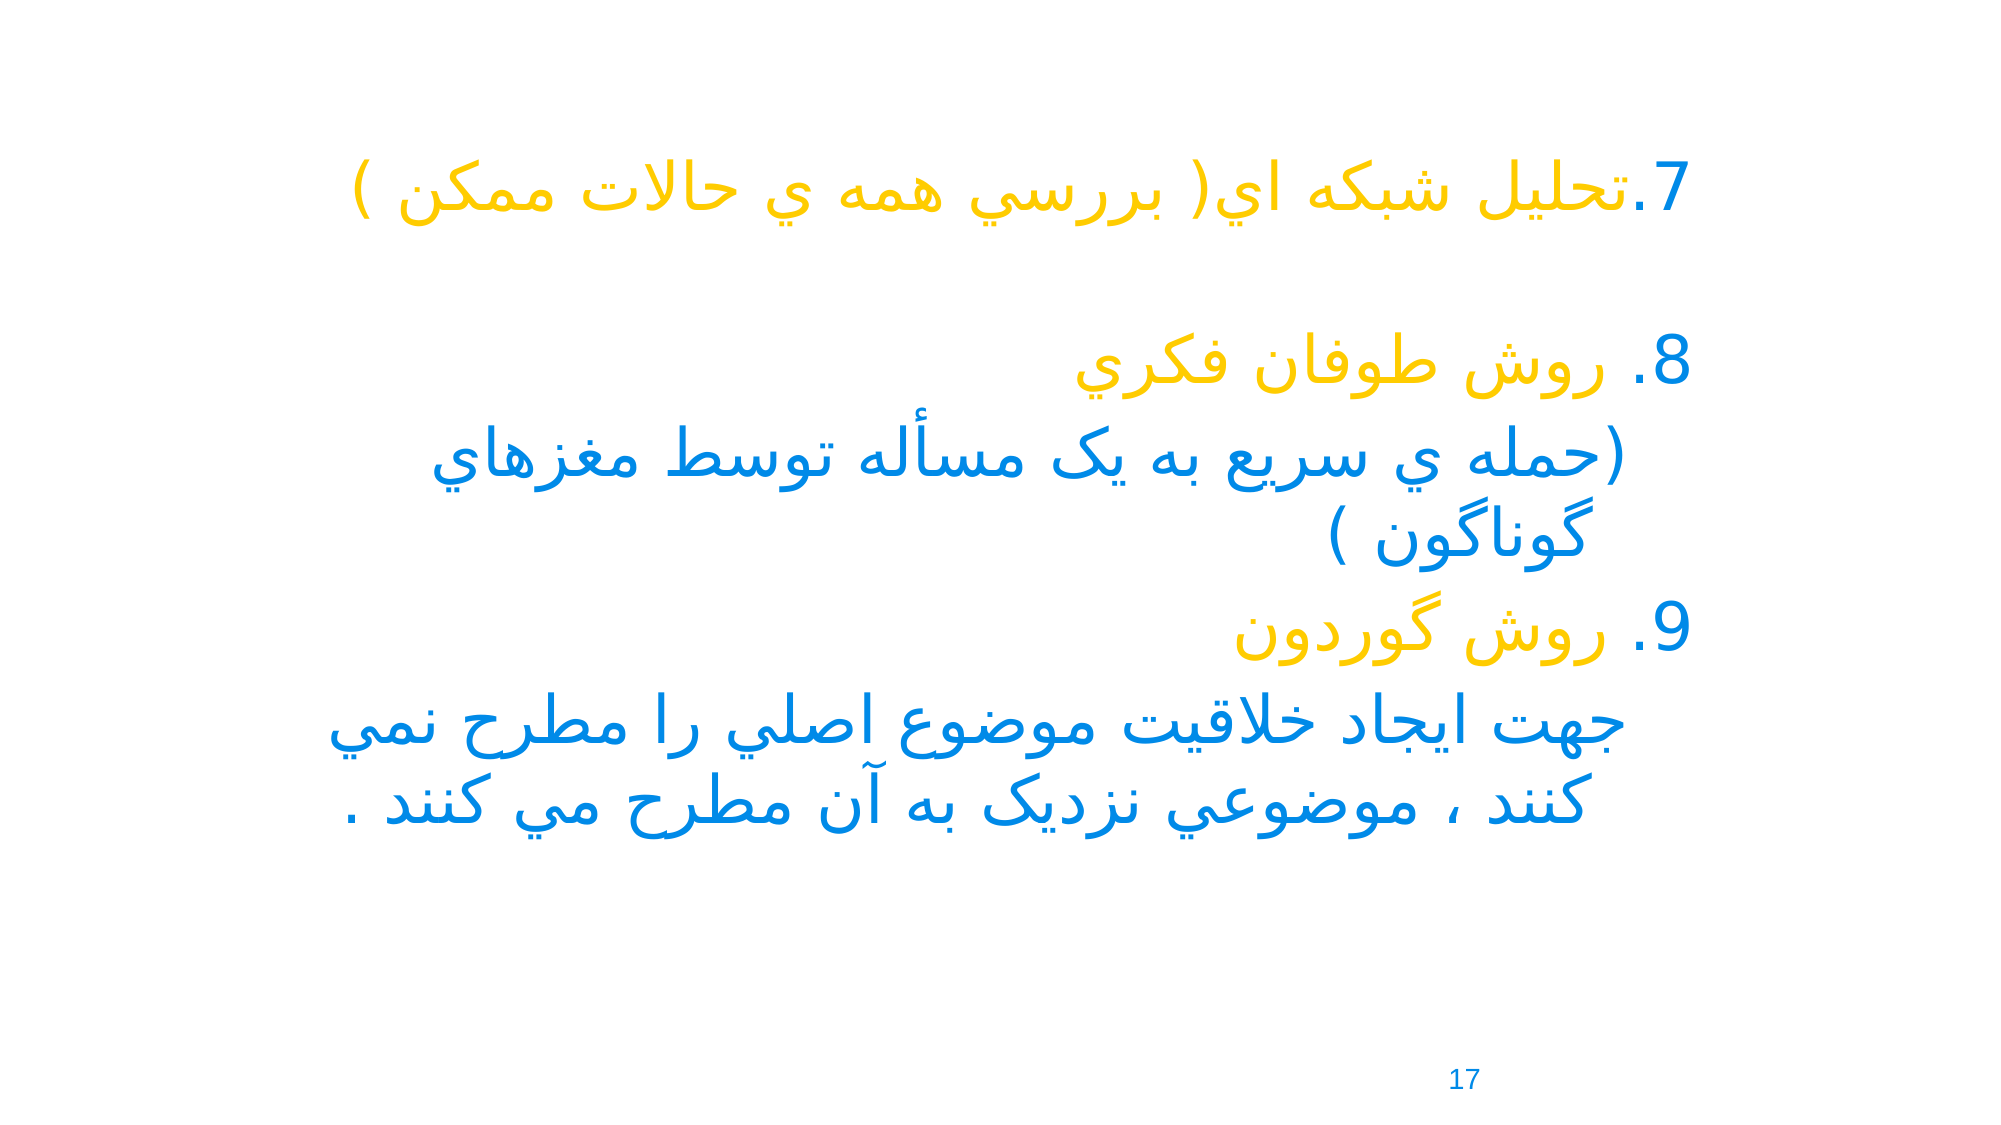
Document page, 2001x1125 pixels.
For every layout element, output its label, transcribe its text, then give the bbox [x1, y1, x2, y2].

list 7.تحليل شبکه اي( بررسي همه ي حالات ممکن ) 8. روش طوفان فکري (حمله ي سريع به يک مسأله توسط مغزهاي گوناگون ) 9. روش گوردون جهت ايجاد خلاقيت موضوع اصلي را مطرح نمي کنند ، موضوعي نزديک به آن مطرح مي کنند . [290, 42, 1710, 1083]
slide_number 17 [1433, 1024, 1901, 1103]
